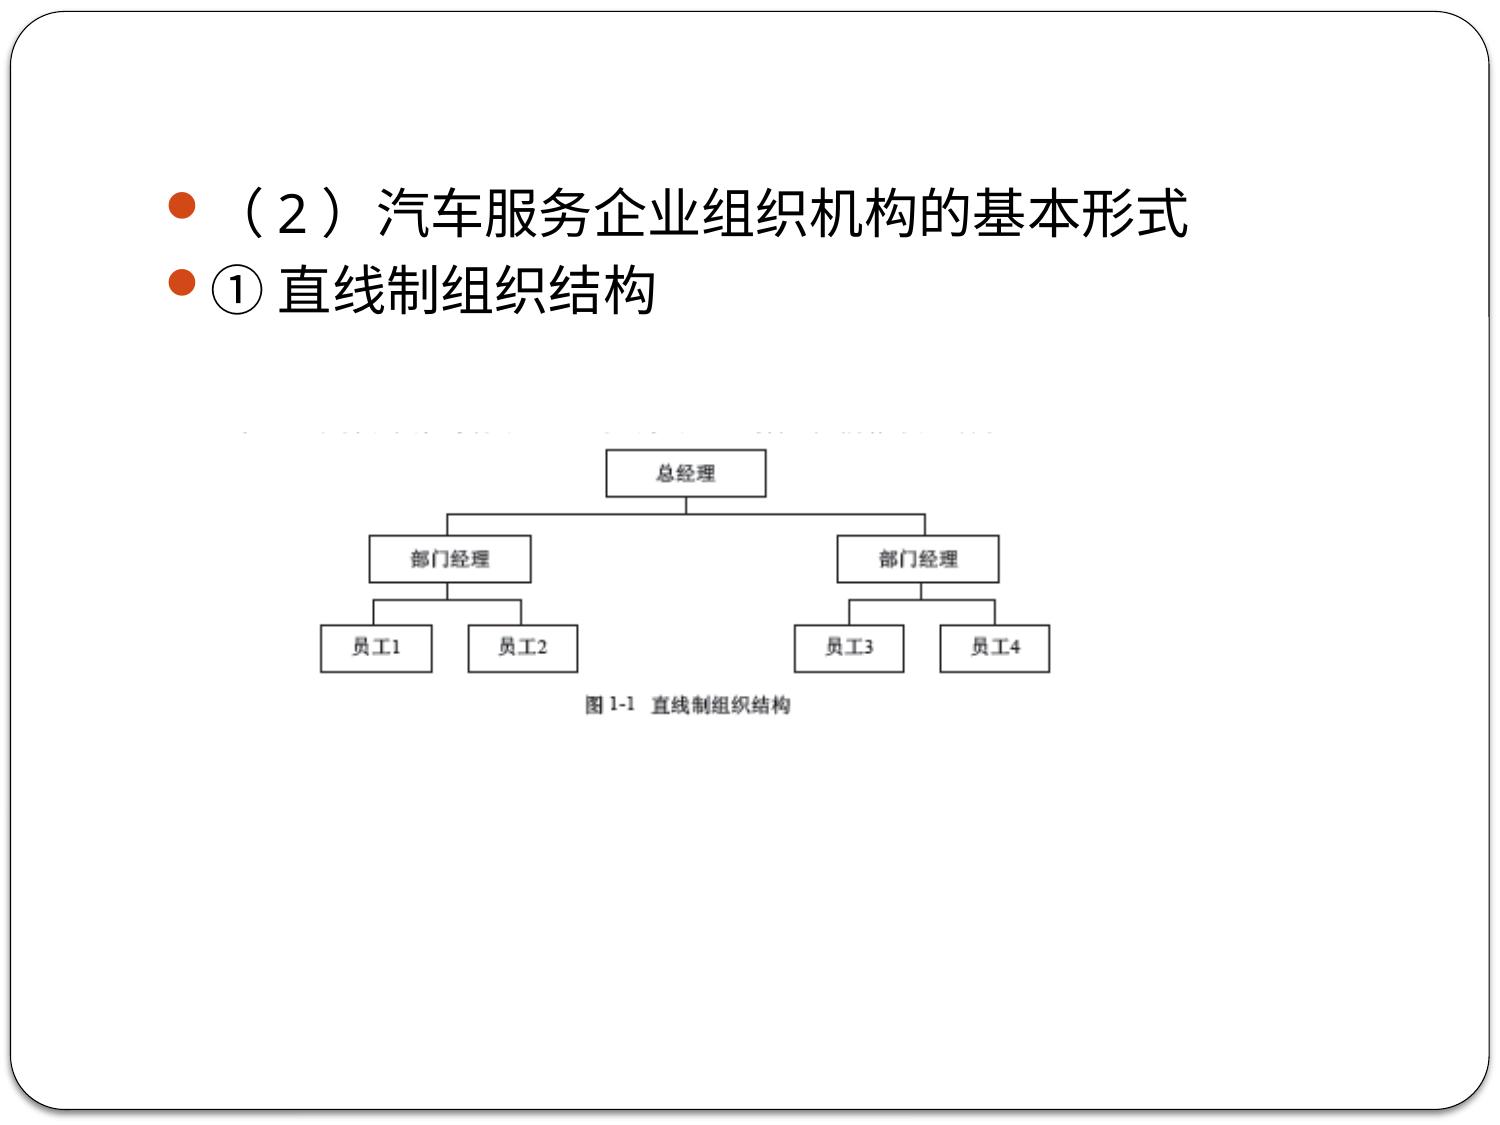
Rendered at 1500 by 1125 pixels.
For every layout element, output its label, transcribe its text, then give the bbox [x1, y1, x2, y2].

picture [206, 432, 1241, 730]
list （2）汽车服务企业组织机构的基本形式 ①直线制组织结构 [150, 171, 1425, 988]
